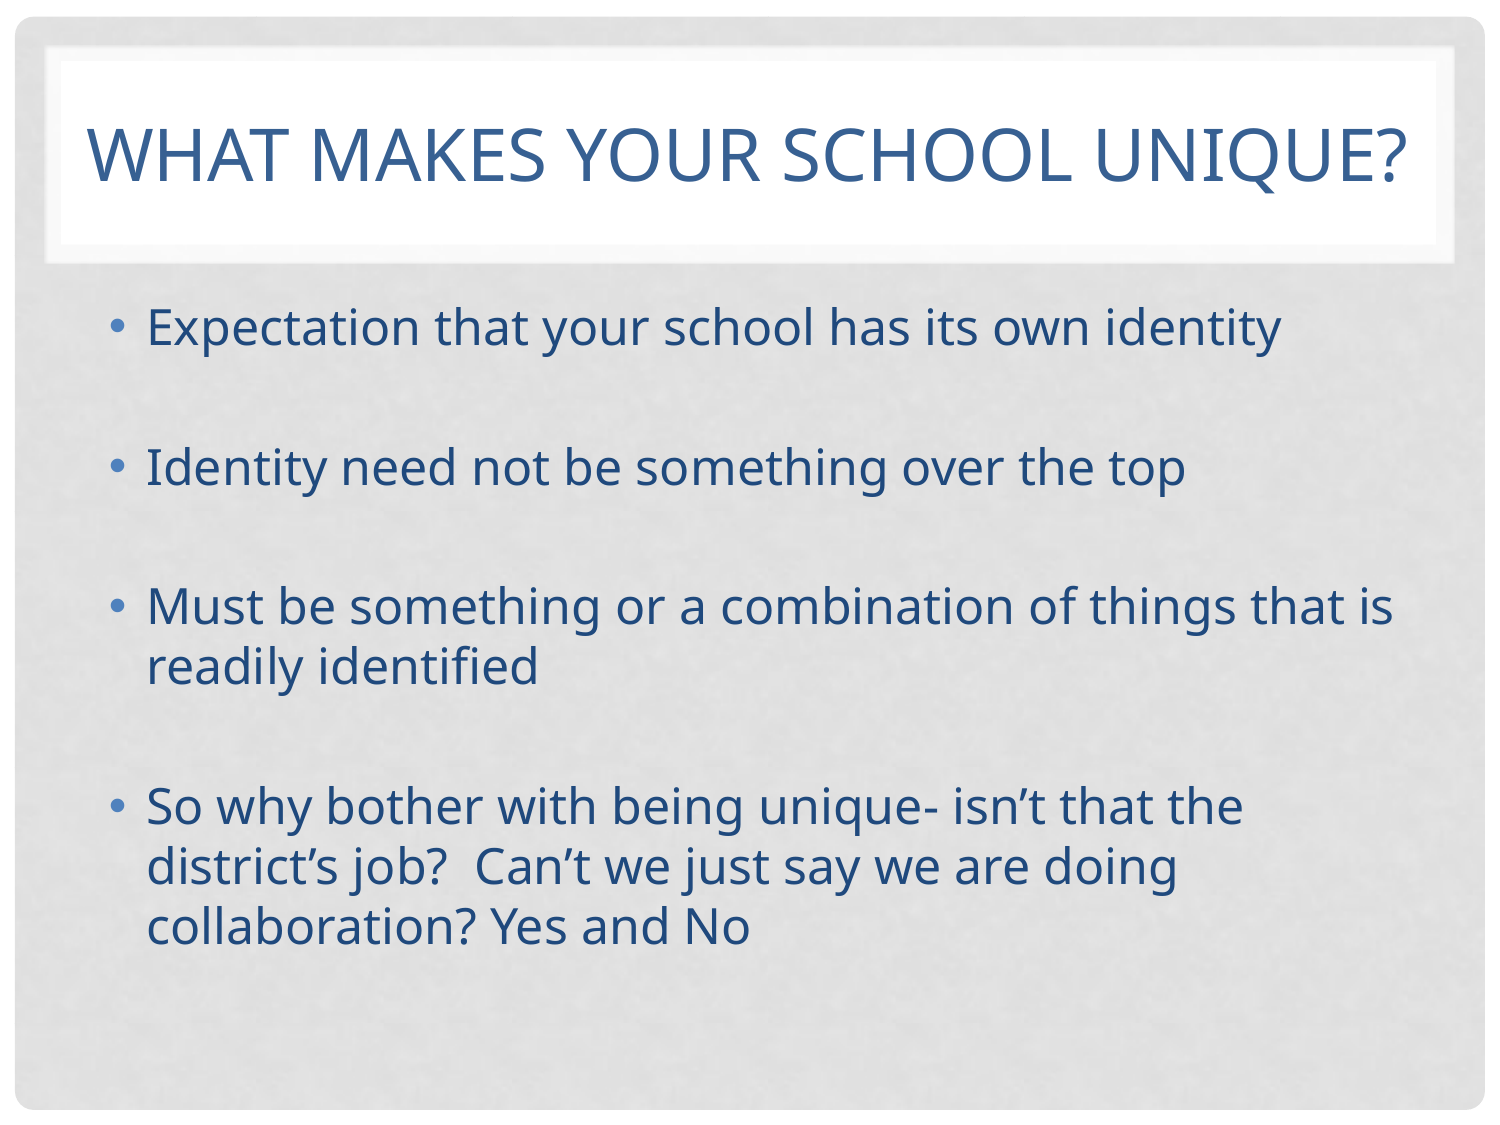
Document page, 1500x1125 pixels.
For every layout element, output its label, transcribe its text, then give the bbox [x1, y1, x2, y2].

list Expectation that your school has its own identity Identity need not be something over the top Must be something or a combination of things that is readily identified So why bother with being unique- isn’t that the district’s job? Can’t we just say we are doing collaboration? Yes and No [75, 287, 1425, 1005]
title What makes your school unique? [69, 66, 1425, 238]
